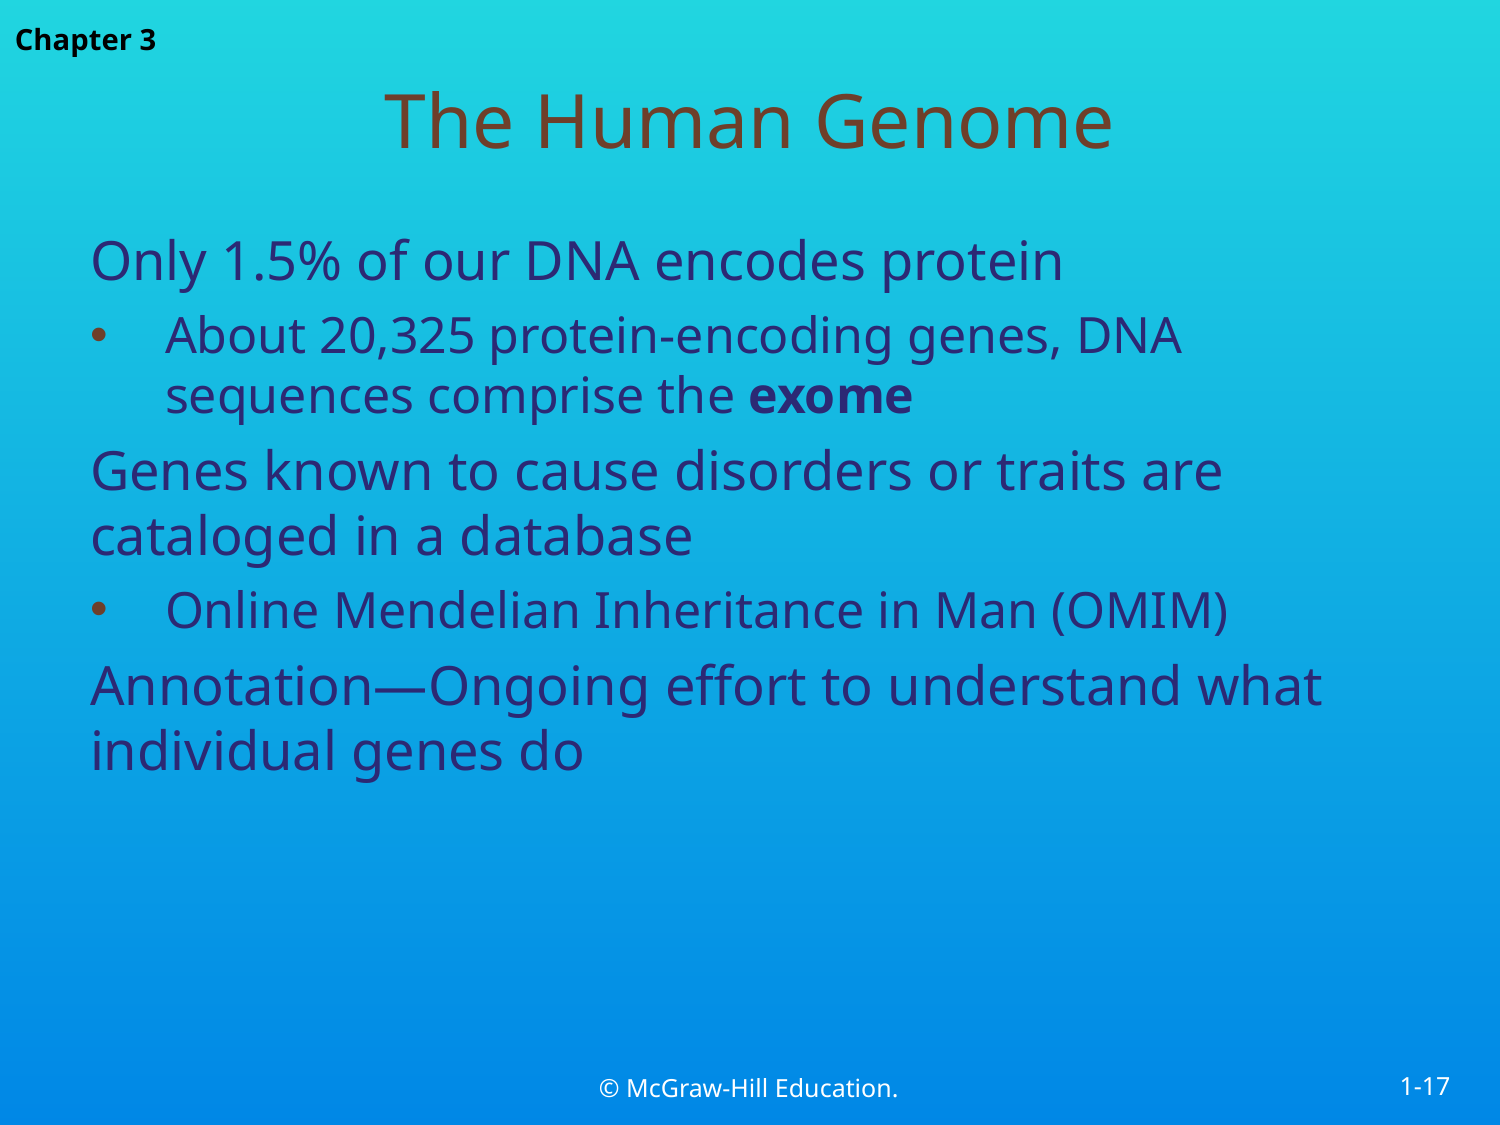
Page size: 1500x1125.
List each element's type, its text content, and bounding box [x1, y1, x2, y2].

title The Human Genome [25, 24, 1475, 213]
list Only 1.5% of our DNA encodes protein About 20,325 protein-encoding genes, DNA sequences comprise the exome Genes known to cause disorders or traits are cataloged in a database Online Mendelian Inheritance in Man (OMIM) Annotation—Ongoing effort to understand what individual genes do [75, 218, 1425, 1050]
